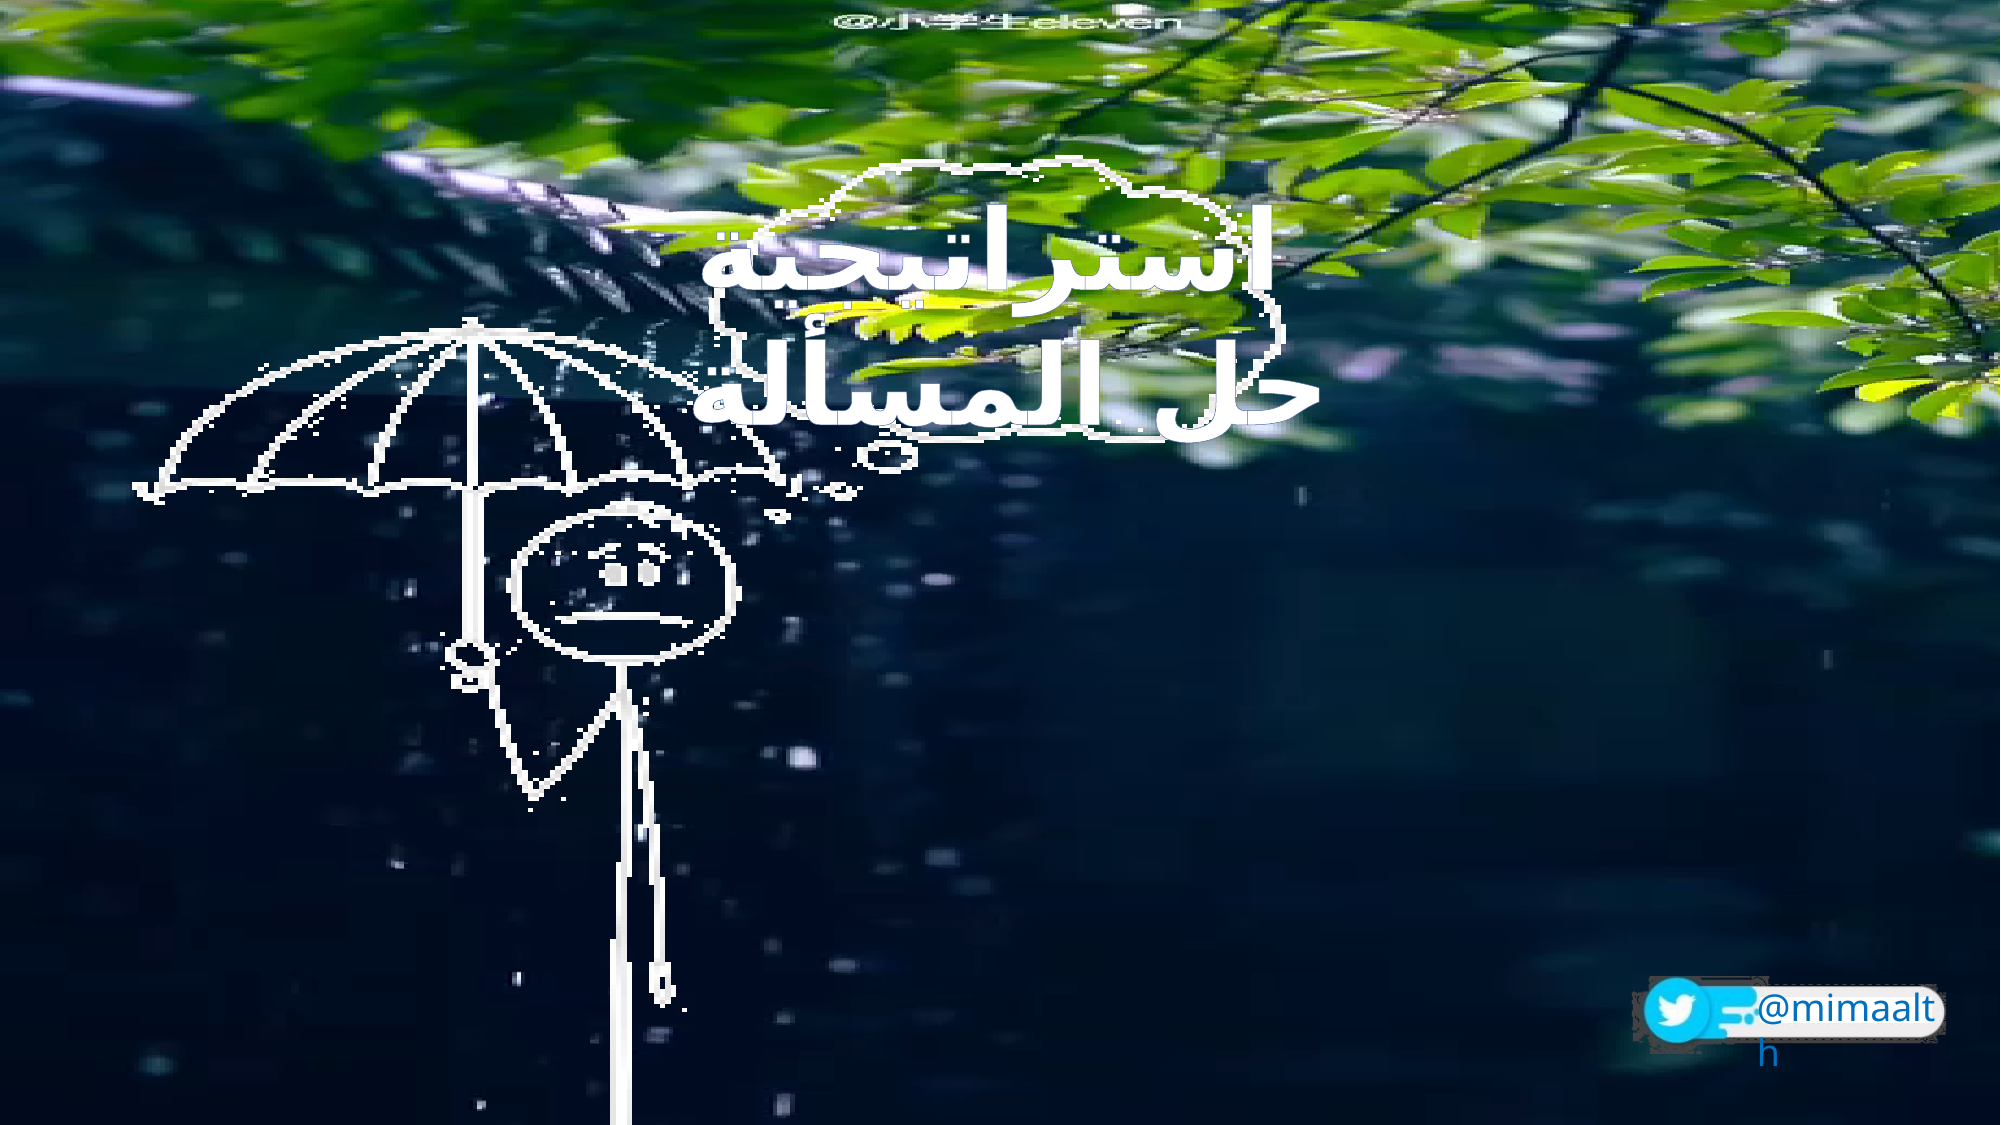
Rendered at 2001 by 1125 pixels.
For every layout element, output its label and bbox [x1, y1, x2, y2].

text_box [0, 0, 2000, 1125]
text_box [1629, 976, 1959, 1054]
picture [61, 106, 1358, 1125]
